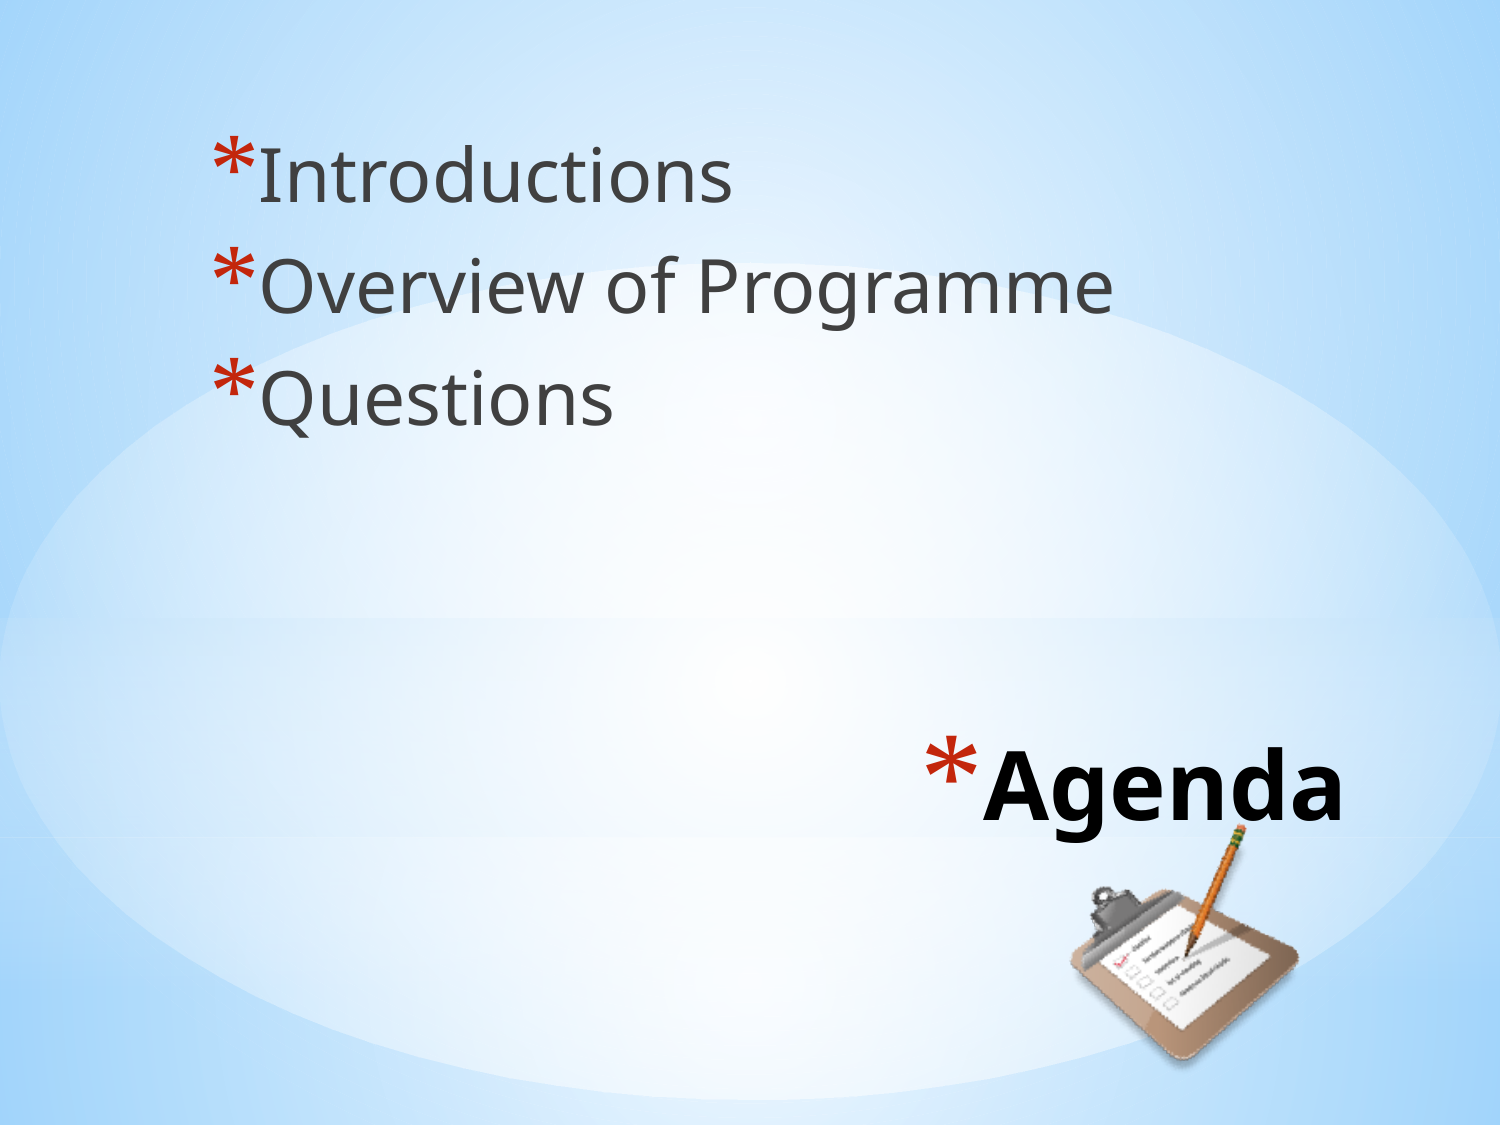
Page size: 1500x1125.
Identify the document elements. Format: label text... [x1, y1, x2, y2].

picture [1023, 787, 1346, 1109]
list Introductions Overview of Programme Questions [187, 120, 1238, 690]
title Agenda [294, 717, 1363, 905]
